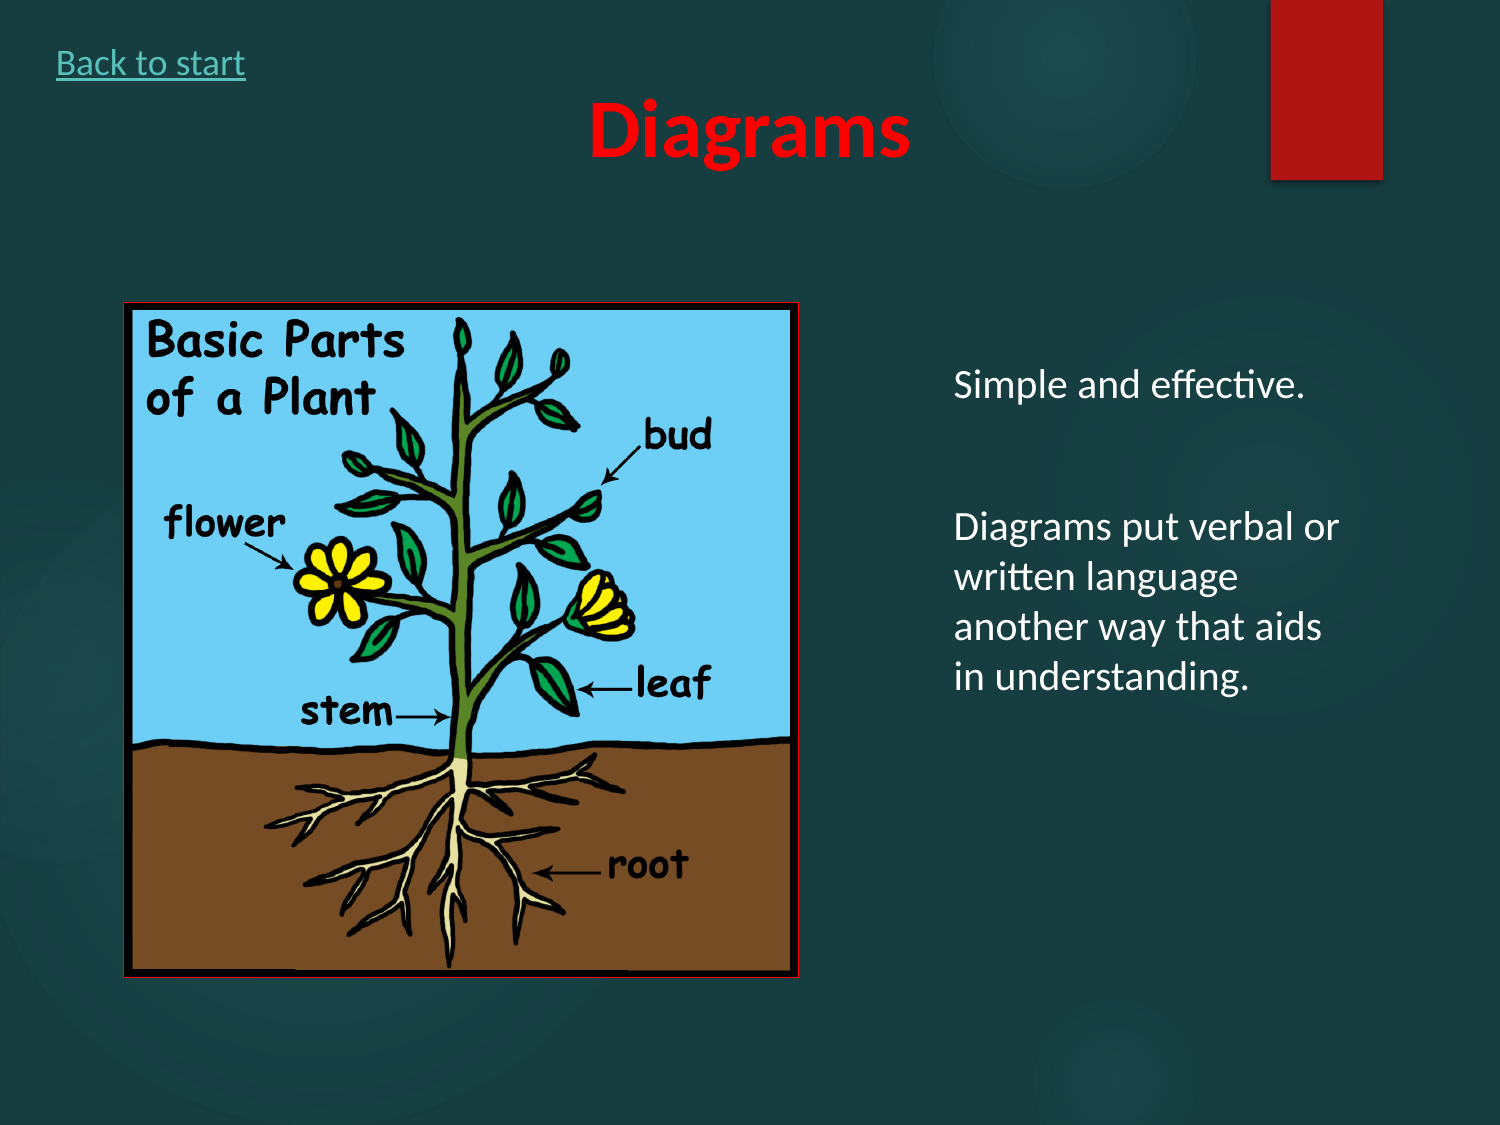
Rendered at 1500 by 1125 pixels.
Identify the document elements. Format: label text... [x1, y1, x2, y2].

picture [123, 302, 800, 978]
text_box Simple and effective. Diagrams put verbal or written language another way that aids in understanding. [938, 349, 1364, 707]
text_box Back to start [41, 30, 311, 91]
title Diagrams [519, 66, 981, 188]
